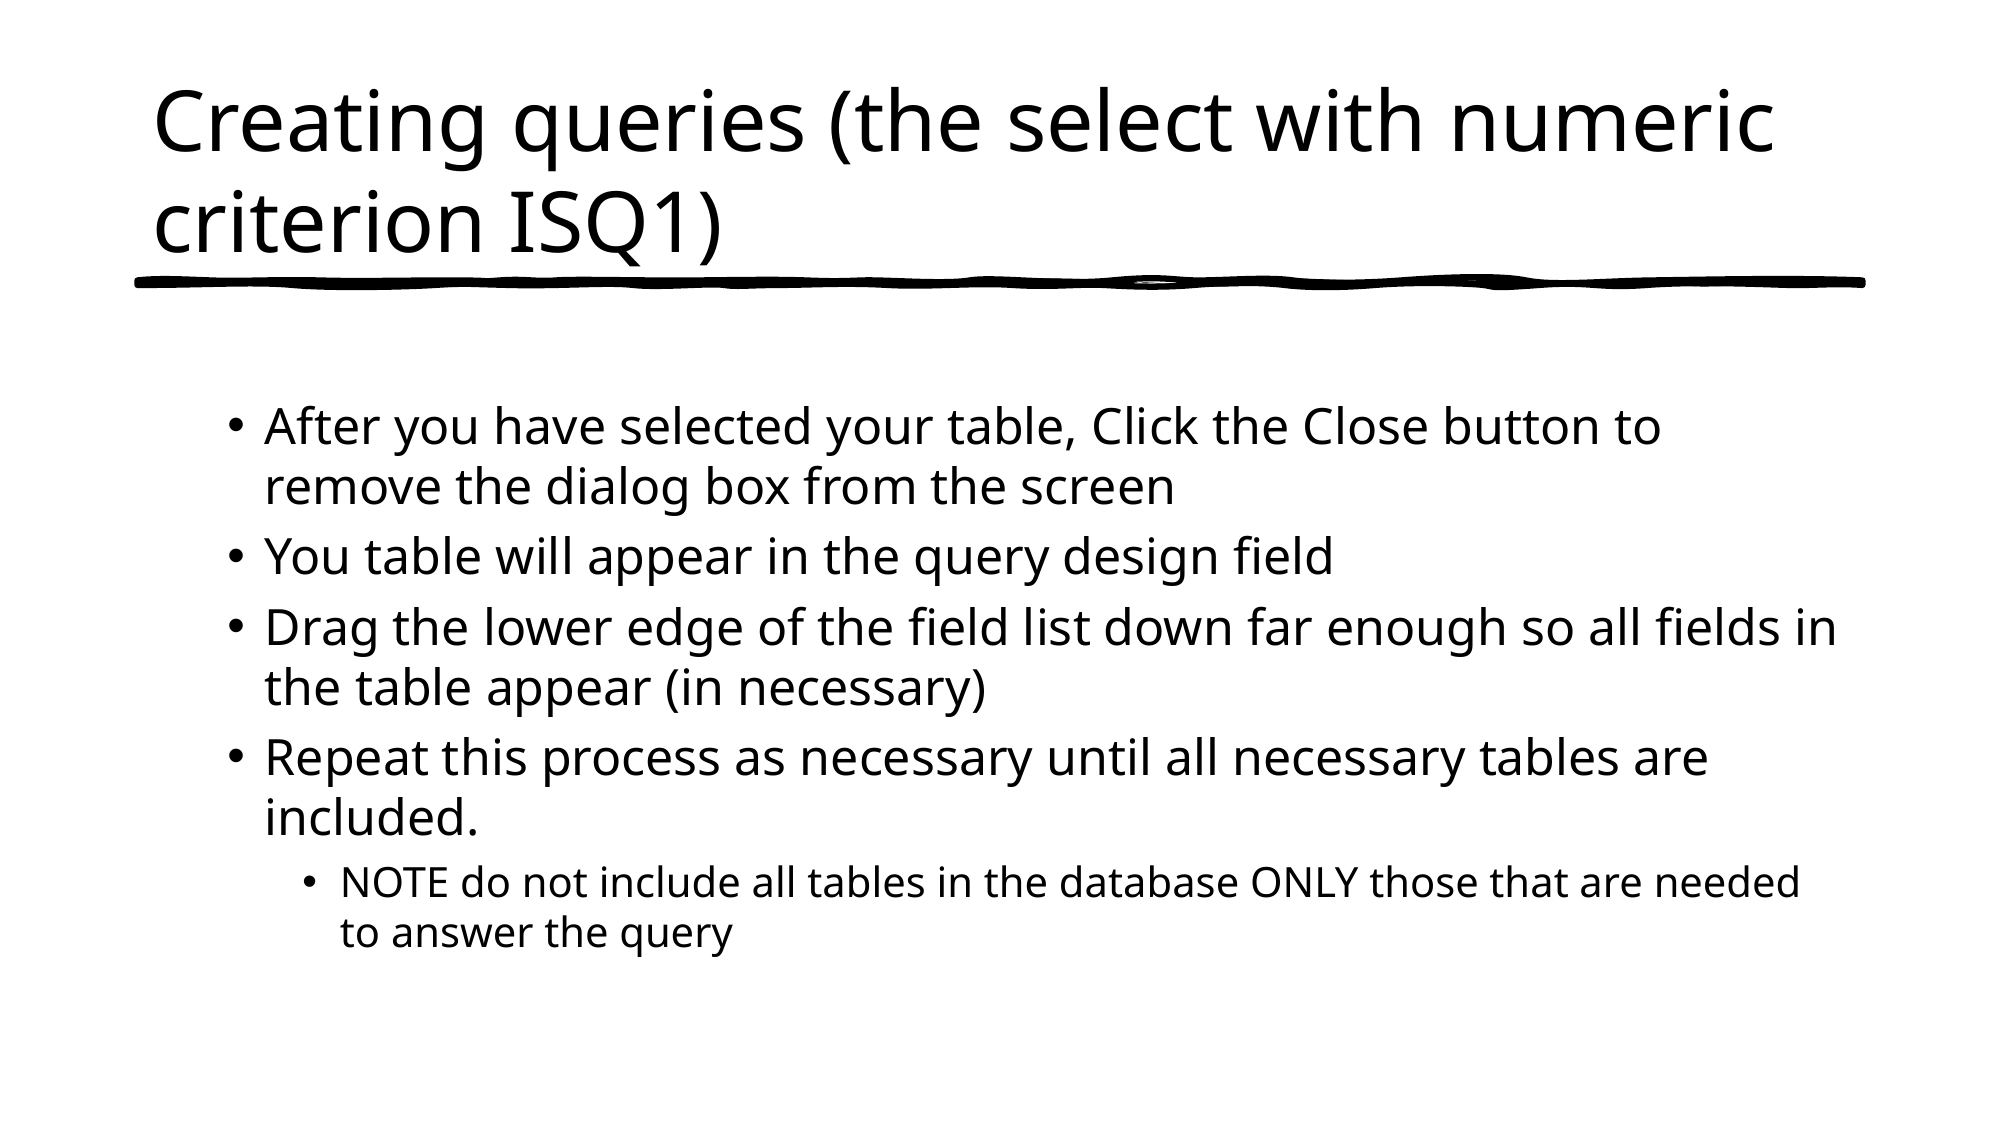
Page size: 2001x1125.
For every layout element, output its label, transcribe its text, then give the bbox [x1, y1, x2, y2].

title Creating queries (the select with numeric criterion ISQ1) [137, 59, 1863, 278]
list After you have selected your table, Click the Close button to remove the dialog box from the screen You table will appear in the query design field Drag the lower edge of the field list down far enough so all fields in the table appear (in necessary) Repeat this process as necessary until all necessary tables are included. NOTE do not include all tables in the database ONLY those that are needed to answer the query [137, 316, 1863, 1014]
